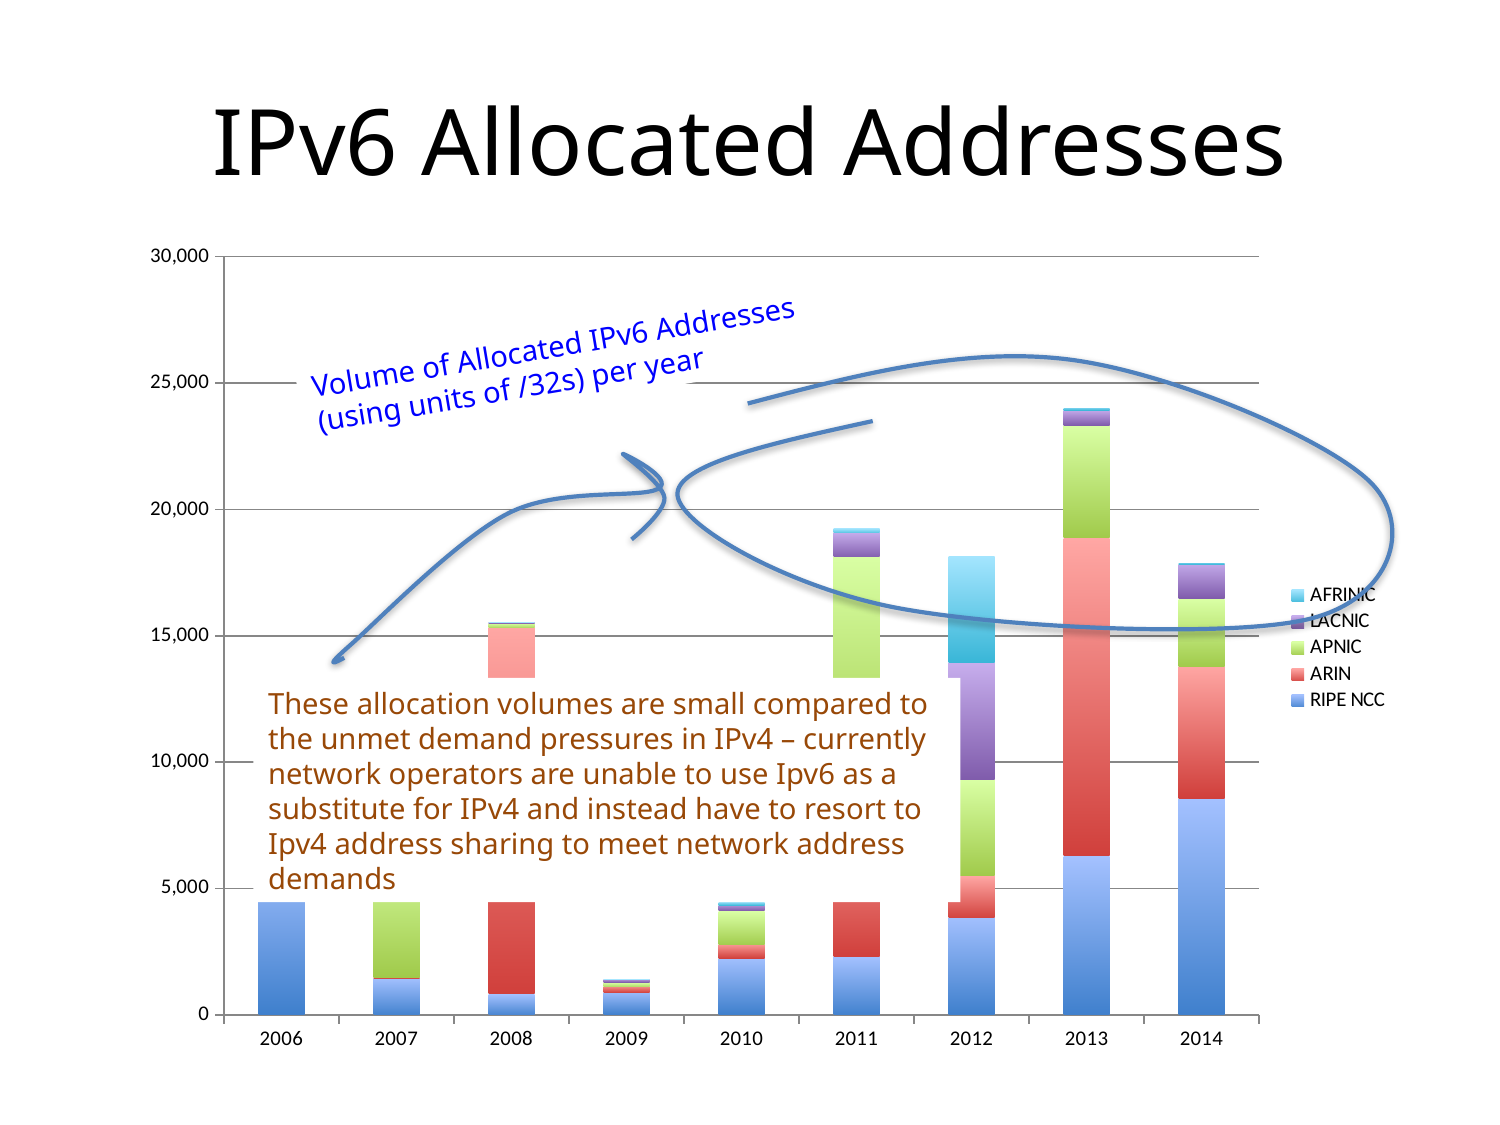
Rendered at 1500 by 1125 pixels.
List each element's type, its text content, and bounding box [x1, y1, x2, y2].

title IPv6 Allocated Addresses [75, 45, 1425, 233]
chart [124, 229, 1405, 1067]
